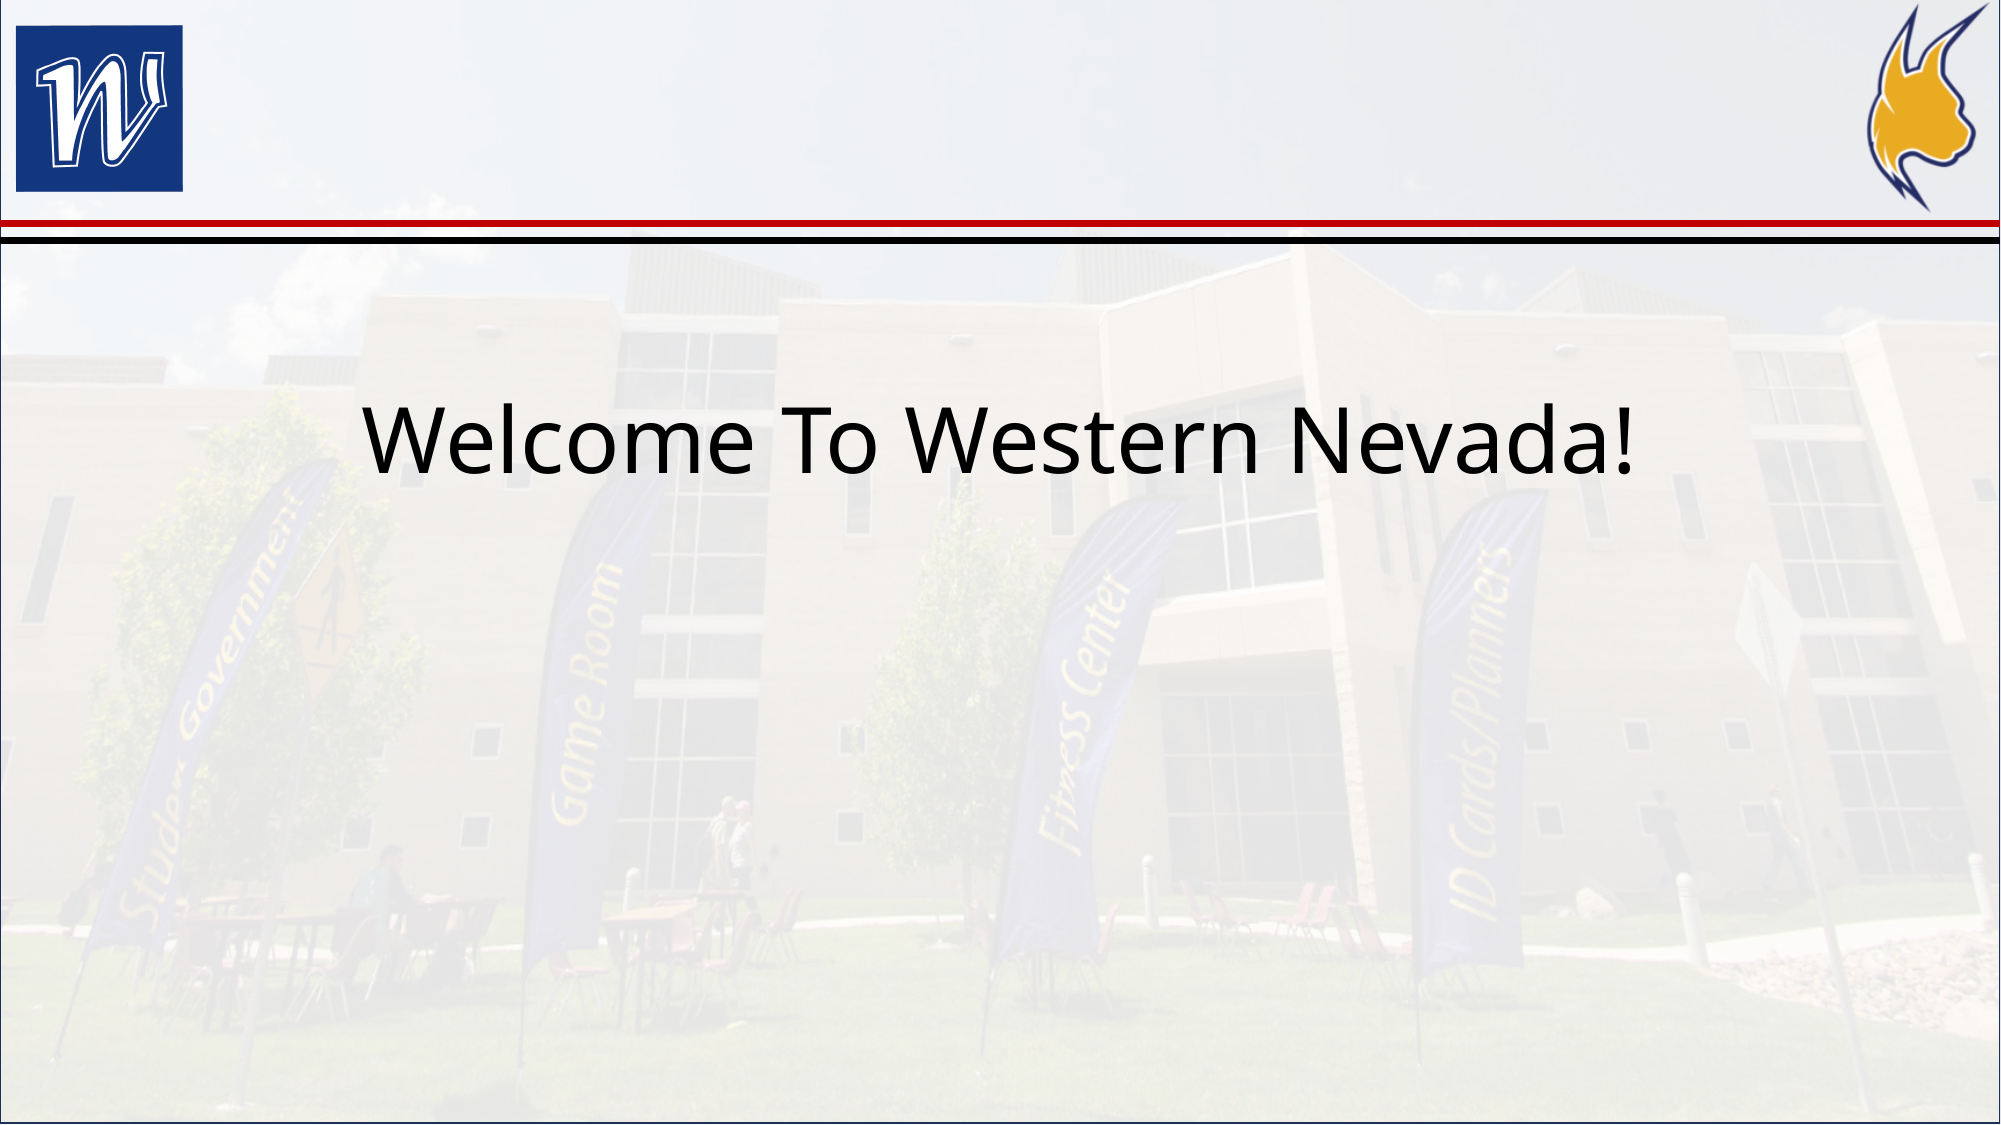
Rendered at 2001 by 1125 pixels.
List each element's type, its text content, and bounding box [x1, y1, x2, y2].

title Welcome To Western Nevada! [137, 390, 1863, 608]
picture [1851, 2, 1990, 213]
picture [15, 23, 190, 192]
